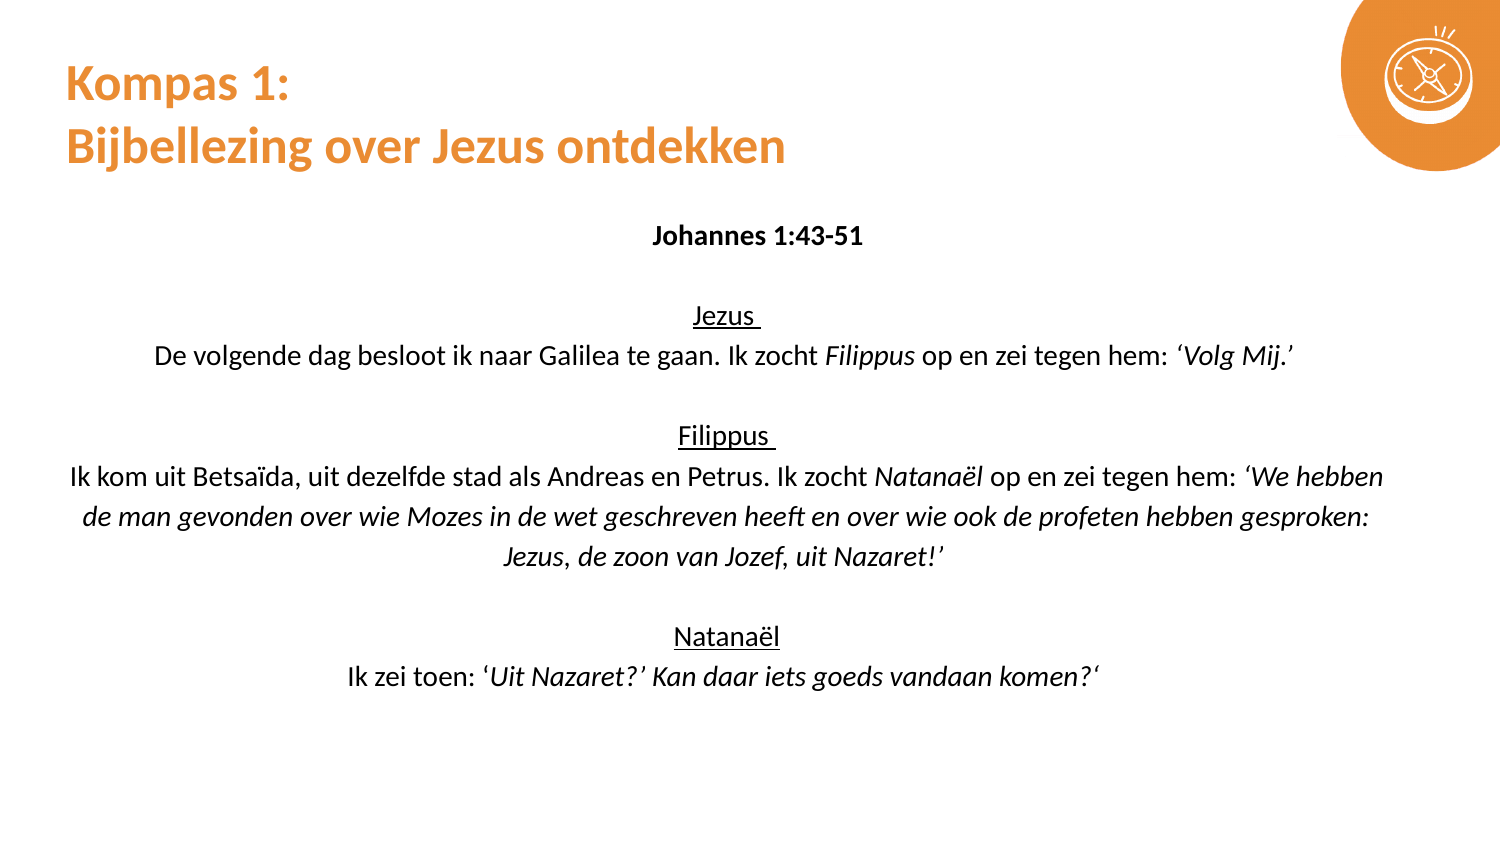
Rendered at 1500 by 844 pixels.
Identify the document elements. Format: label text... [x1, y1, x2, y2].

list Johannes 1:43-51 Jezus De volgende dag besloot ik naar Galilea te gaan. Ik zocht Filippus op en zei tegen hem: ‘Volg Mij.’ Filippus Ik kom uit Betsaïda, uit dezelfde stad als Andreas en Petrus. Ik zocht Natanaël op en zei tegen hem: ‘We hebben de man gevonden over wie Mozes in de wet geschreven heeft en over wie ook de profeten hebben gesproken: Jezus, de zoon van Jozef, uit Nazaret!’ Natanaël Ik zei toen: ‘Uit Nazaret?’ Kan daar iets goeds vandaan komen?‘ [51, 160, 1449, 722]
picture [1325, 0, 1500, 176]
title Kompas 1: Bijbellezing over Jezus ontdekken [51, 33, 1322, 128]
